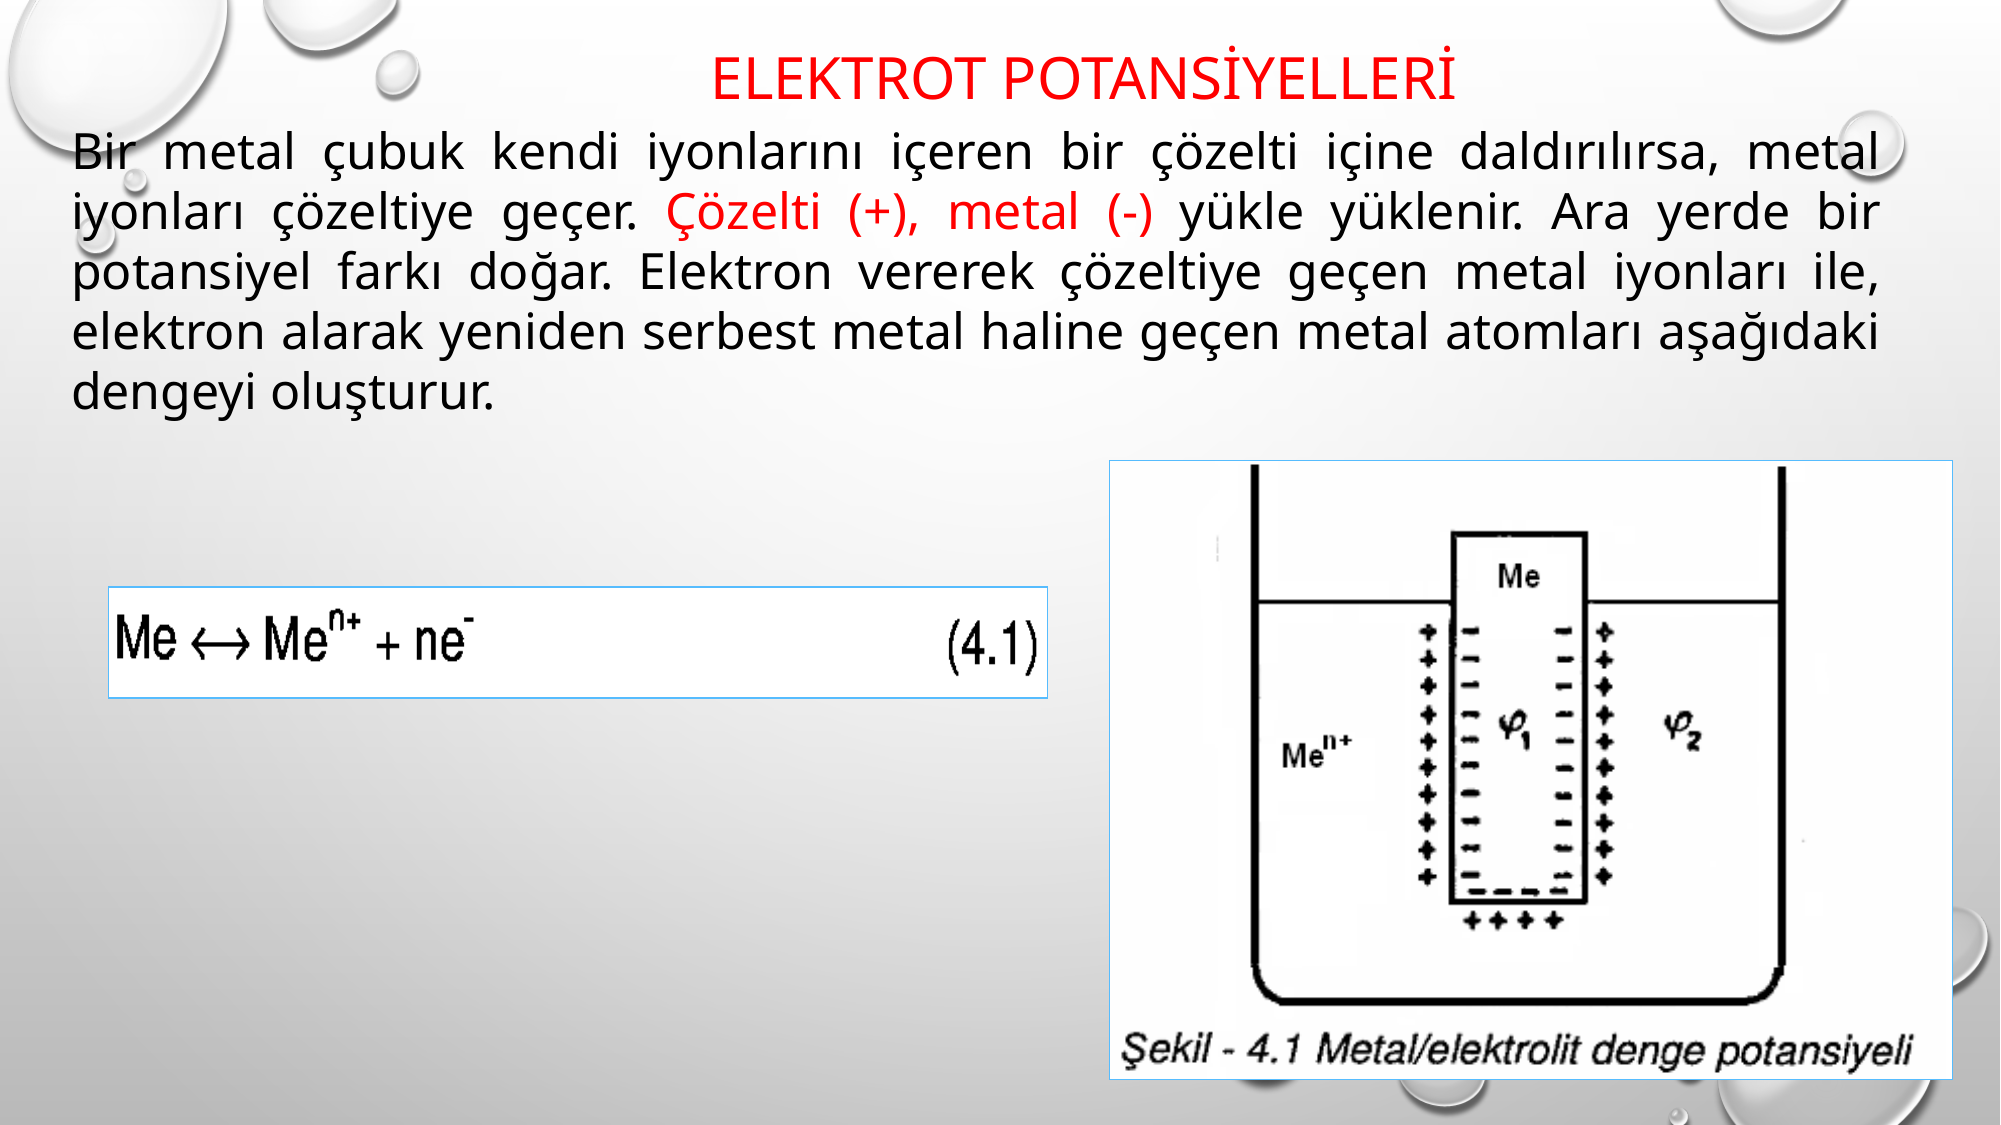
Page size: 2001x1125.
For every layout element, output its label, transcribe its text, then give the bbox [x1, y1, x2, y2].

text_box Bir metal çubuk kendi iyonlarını içeren bir çözelti içine daldırılırsa, metal iyonları çözeltiye geçer. Çözelti (+), metal (-) yükle yüklenir. Ara yerde bir potansiyel farkı doğar. Elektron vererek çözeltiye geçen metal iyonları ile, elektron alarak yeniden serbest metal haline geçen metal atomları aşağıdaki dengeyi oluşturur. [56, 111, 1897, 427]
picture [0, 0, 2000, 1125]
text_box ELEKTROT POTANSİYELLERİ [695, 34, 1473, 111]
